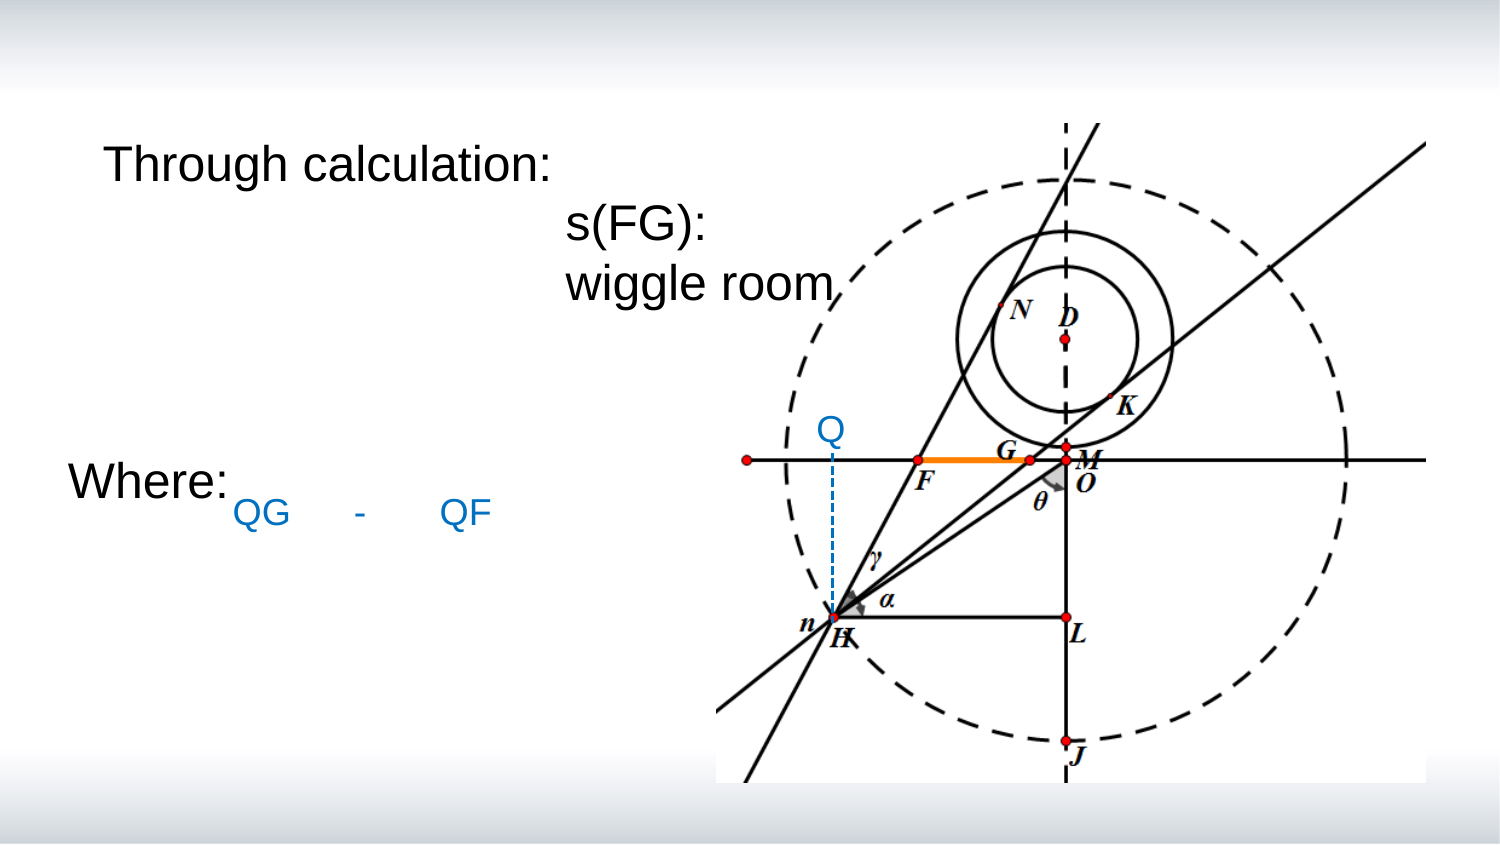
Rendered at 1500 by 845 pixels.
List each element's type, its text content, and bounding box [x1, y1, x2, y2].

picture [707, 123, 1434, 783]
text_box QG - QF [186, 480, 541, 540]
text_box Through calculation: [87, 123, 706, 244]
